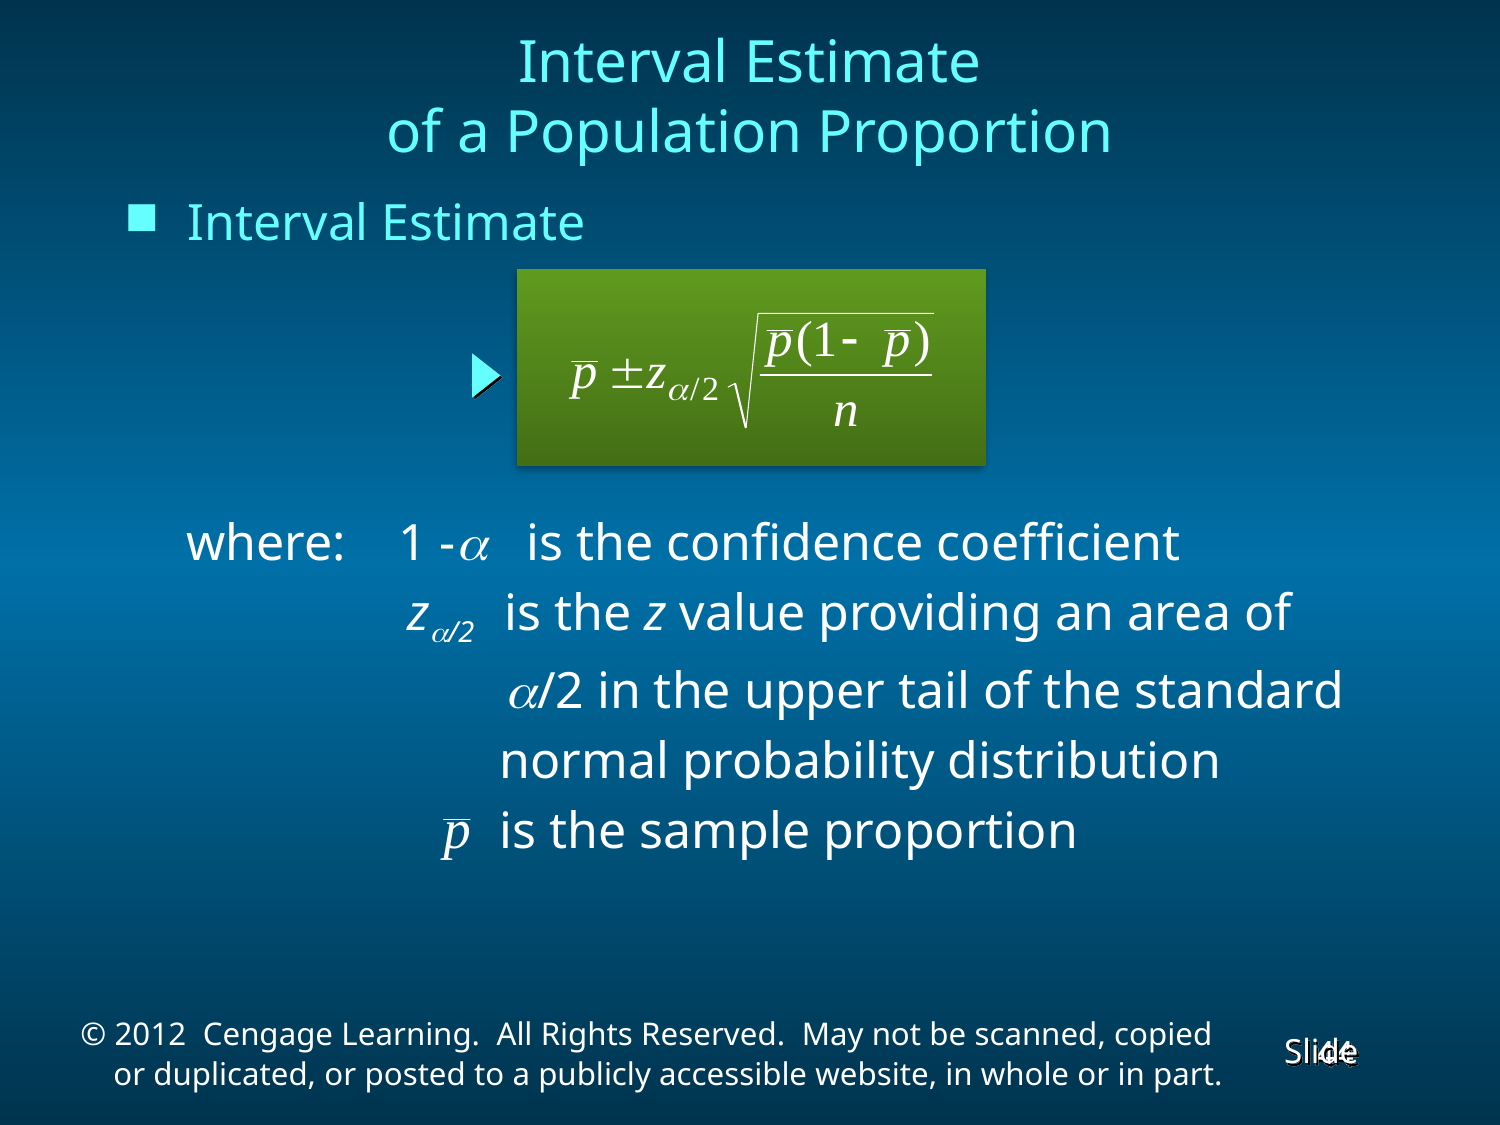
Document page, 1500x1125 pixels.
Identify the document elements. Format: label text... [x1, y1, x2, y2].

text_box [517, 269, 986, 466]
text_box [564, 309, 938, 433]
text_box [473, 355, 499, 396]
title Interval Estimate of a Population Proportion [111, 26, 1388, 162]
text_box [171, 493, 1351, 876]
list Interval Estimate [116, 182, 1102, 265]
